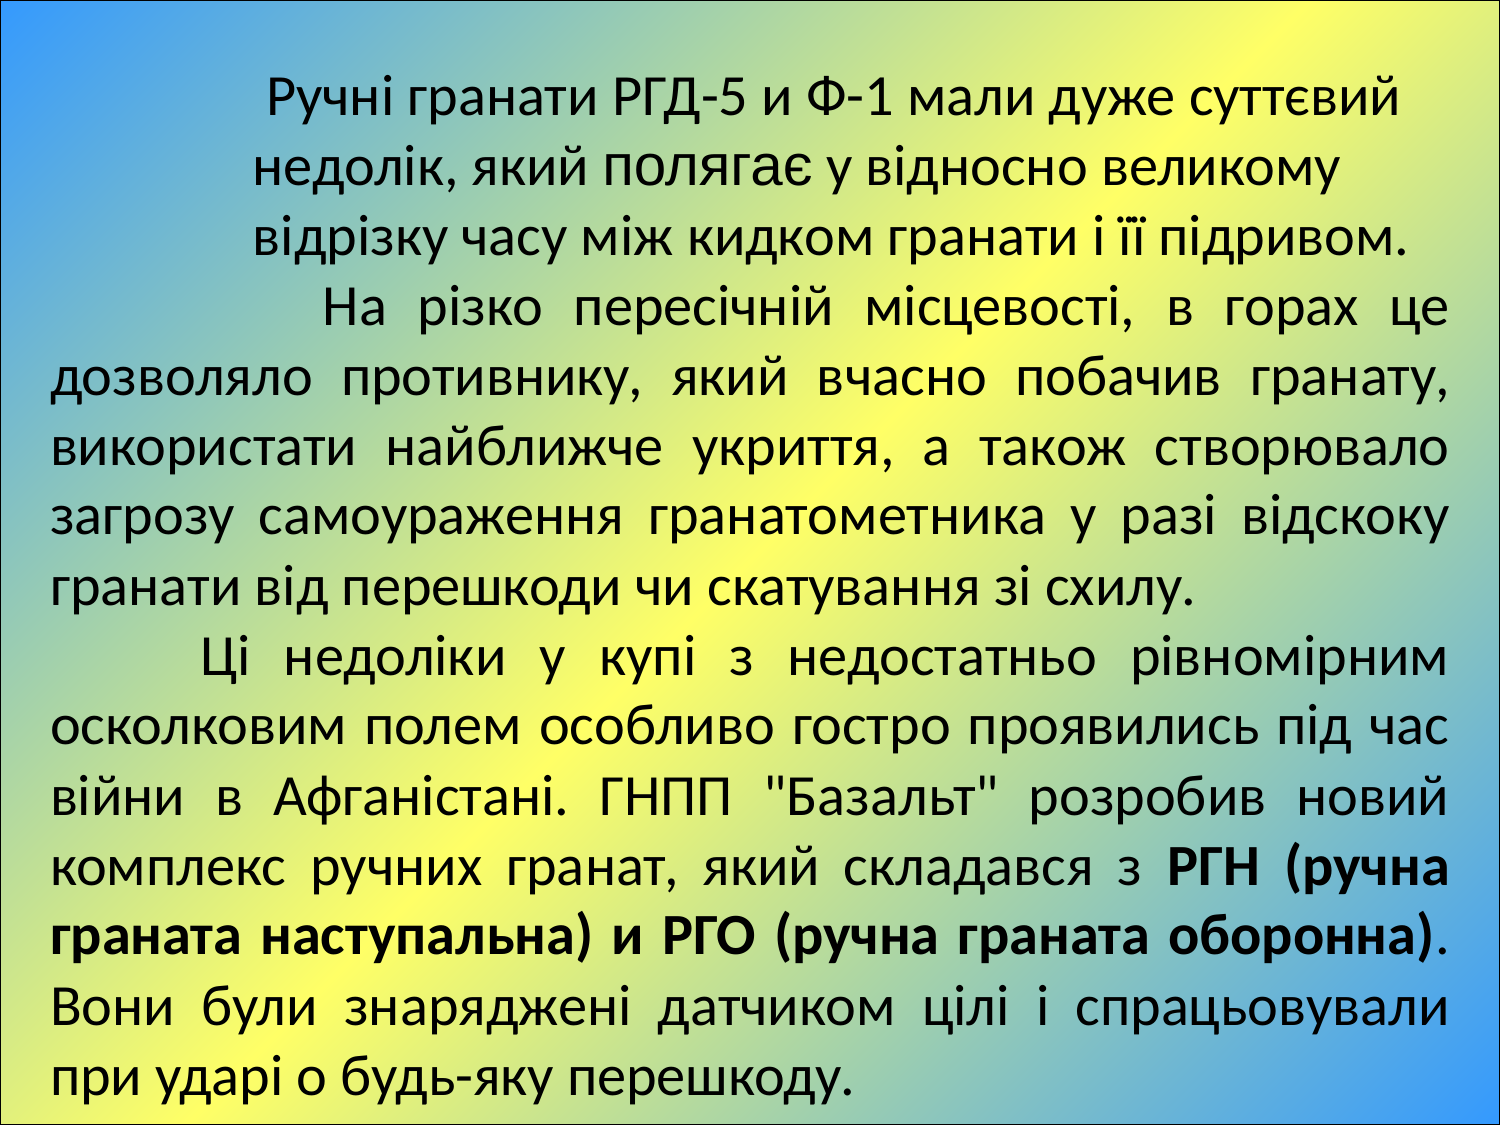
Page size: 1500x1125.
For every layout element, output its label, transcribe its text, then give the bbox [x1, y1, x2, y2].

text_box [0, 0, 1500, 1125]
text_box Ручні гранати РГД-5 и Ф-1 мали дуже суттєвий недолік, який полягає у відносно великому відрізку часу між кидком гранати і її підривом. На різко пересічній місцевості, в горах це дозволяло противнику, який вчасно побачив гранату, використати найближче укриття, а також створювало загрозу самоураження гранатометника у разі відскоку гранати від перешкоди чи скатування зі схилу. Ці недоліки у купі з недостатньо рівномірним осколковим полем особливо гостро проявились під час війни в Афганістані. ГНПП "Базальт" розробив новий комплекс ручних гранат, який складався з РГН (ручна граната наступальна) и РГО (ручна граната оборонна). Вони були знаряджені датчиком цілі і спрацьовували при ударі о будь-яку перешкоду. [35, 49, 1465, 1114]
